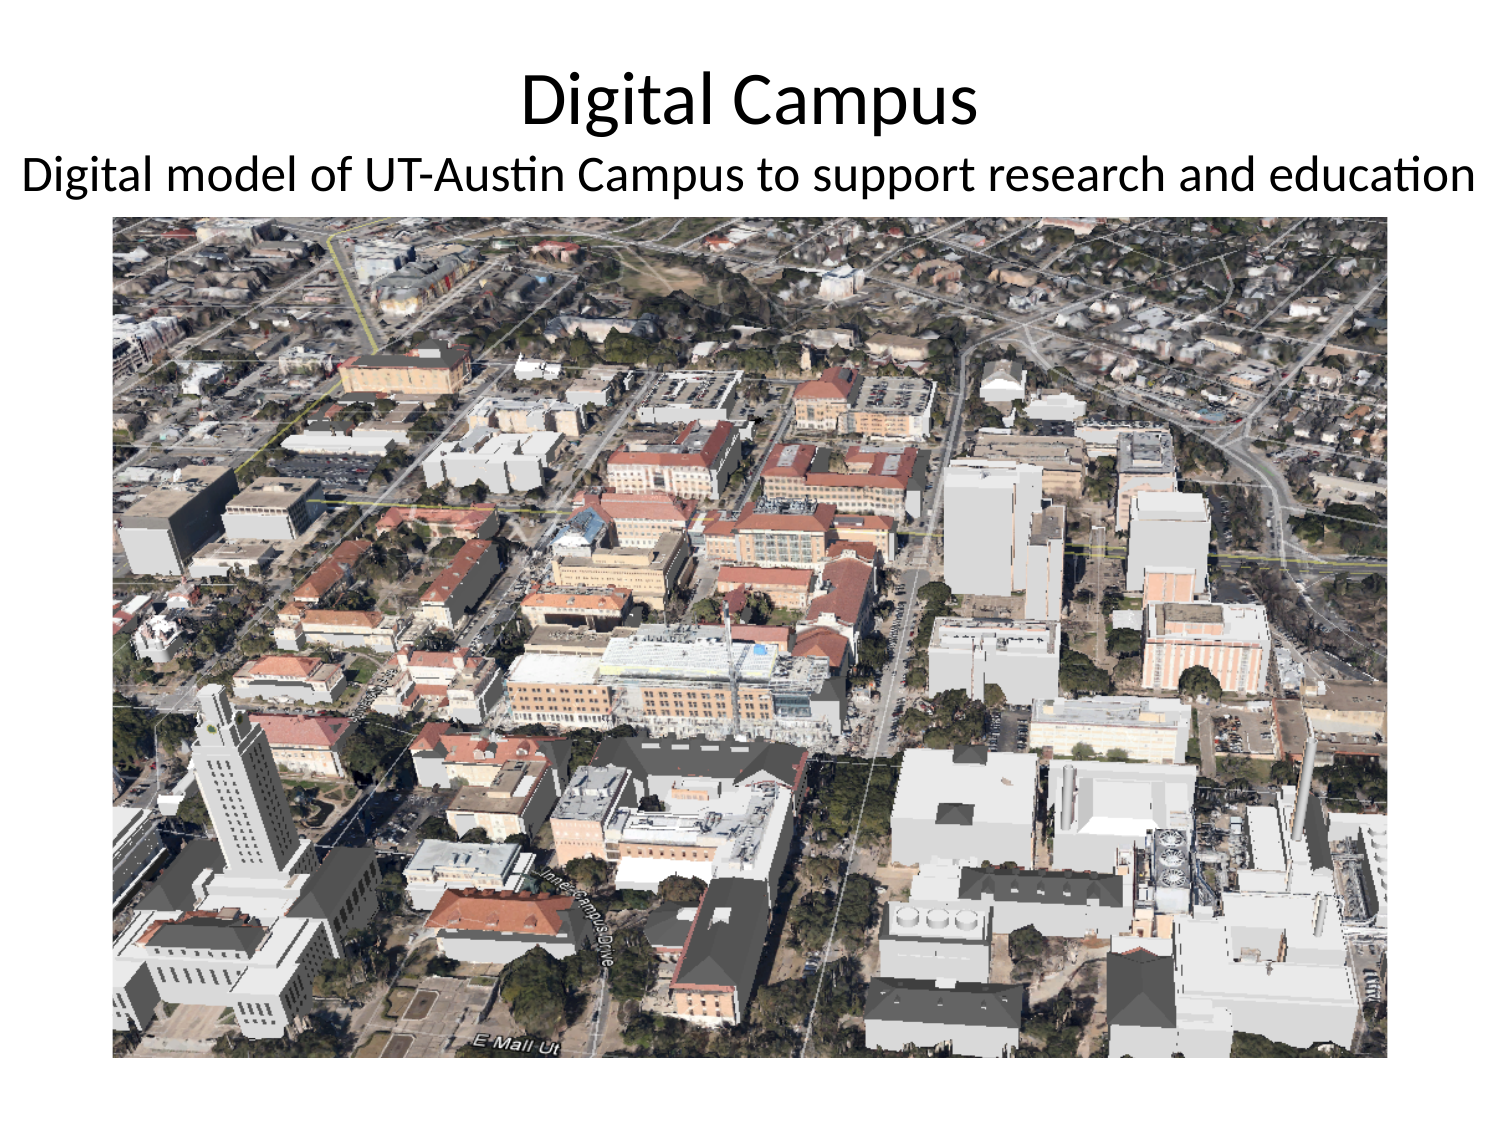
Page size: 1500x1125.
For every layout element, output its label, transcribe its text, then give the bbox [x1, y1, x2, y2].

text_box Digital Campus Digital model of UT-Austin Campus to support research and education [0, 37, 1500, 213]
picture [112, 217, 1388, 1058]
